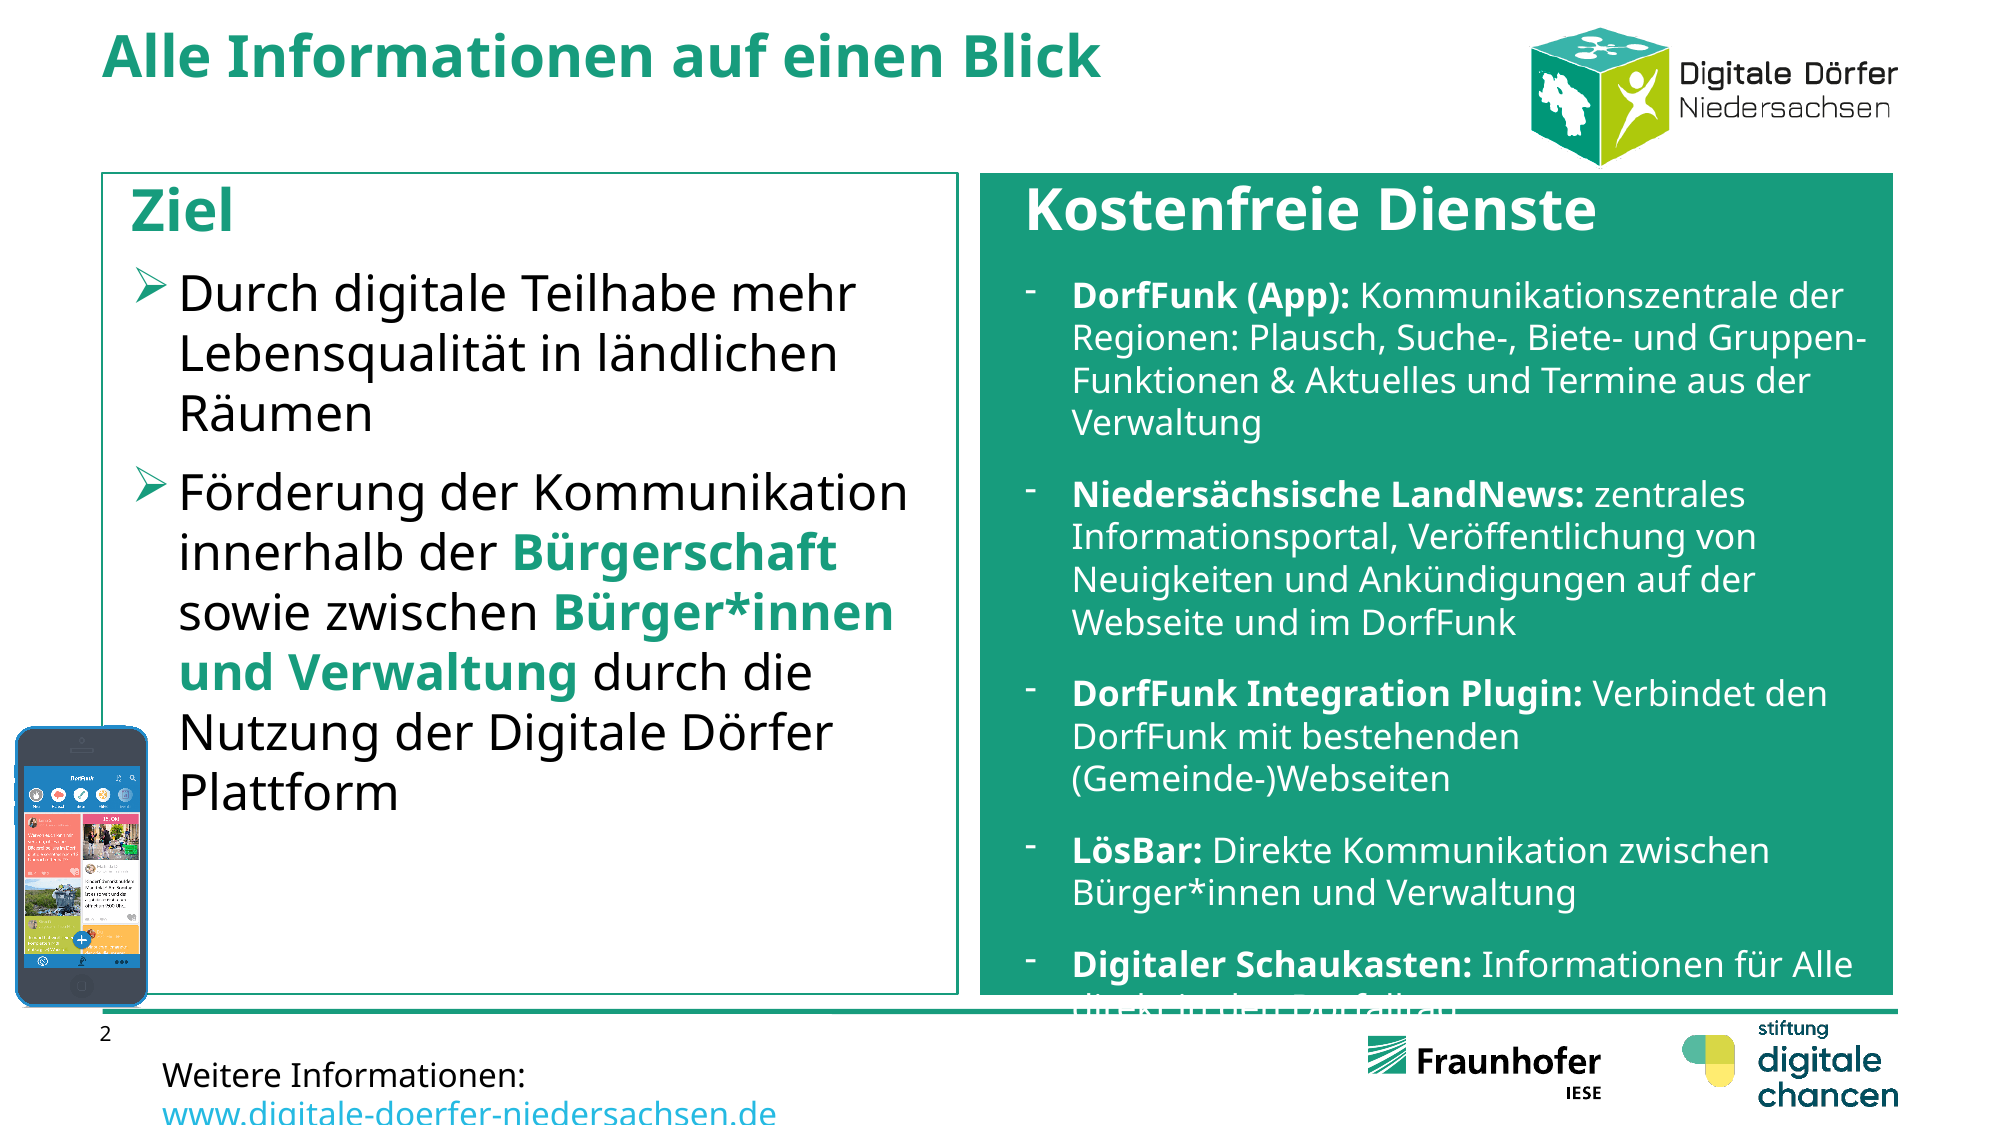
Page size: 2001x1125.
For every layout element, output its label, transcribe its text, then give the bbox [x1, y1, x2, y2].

picture [13, 725, 148, 1008]
text_box Alle Informationen auf einen Blick [102, 27, 1504, 91]
list Ziel Durch digitale Teilhabe mehr Lebensqualität in ländlichen Räumen Förderung der Kommunikation innerhalb der Bürgerschaft sowie zwischen Bürger*innen und Verwaltung durch die Nutzung der Digitale Dörfer Plattform [102, 173, 958, 995]
picture [1529, 26, 1898, 169]
text_box Weitere Informationen: www.digitale-doerfer-niedersachsen.de [147, 1046, 1165, 1125]
text_box Kostenfreie Dienste DorfFunk (App): Kommunikationszentrale der Regionen: Plausch, Suche-, Biete- und Gruppen-Funktionen & Aktuelles und Termine aus der Verwaltung Niedersächsische LandNews: zentrales Informationsportal, Veröffentlichung von Neuigkeiten und Ankündigungen auf der Webseite und im DorfFunk DorfFunk Integration Plugin: Verbindet den DorfFunk mit bestehenden (Gemeinde-)Webseiten LösBar: Direkte Kommunikation zwischen Bürger*innen und Verwaltung Digitaler Schaukasten: Informationen für Alle direkt in den Dorfalltag [980, 173, 1893, 995]
picture [1682, 1020, 1898, 1107]
